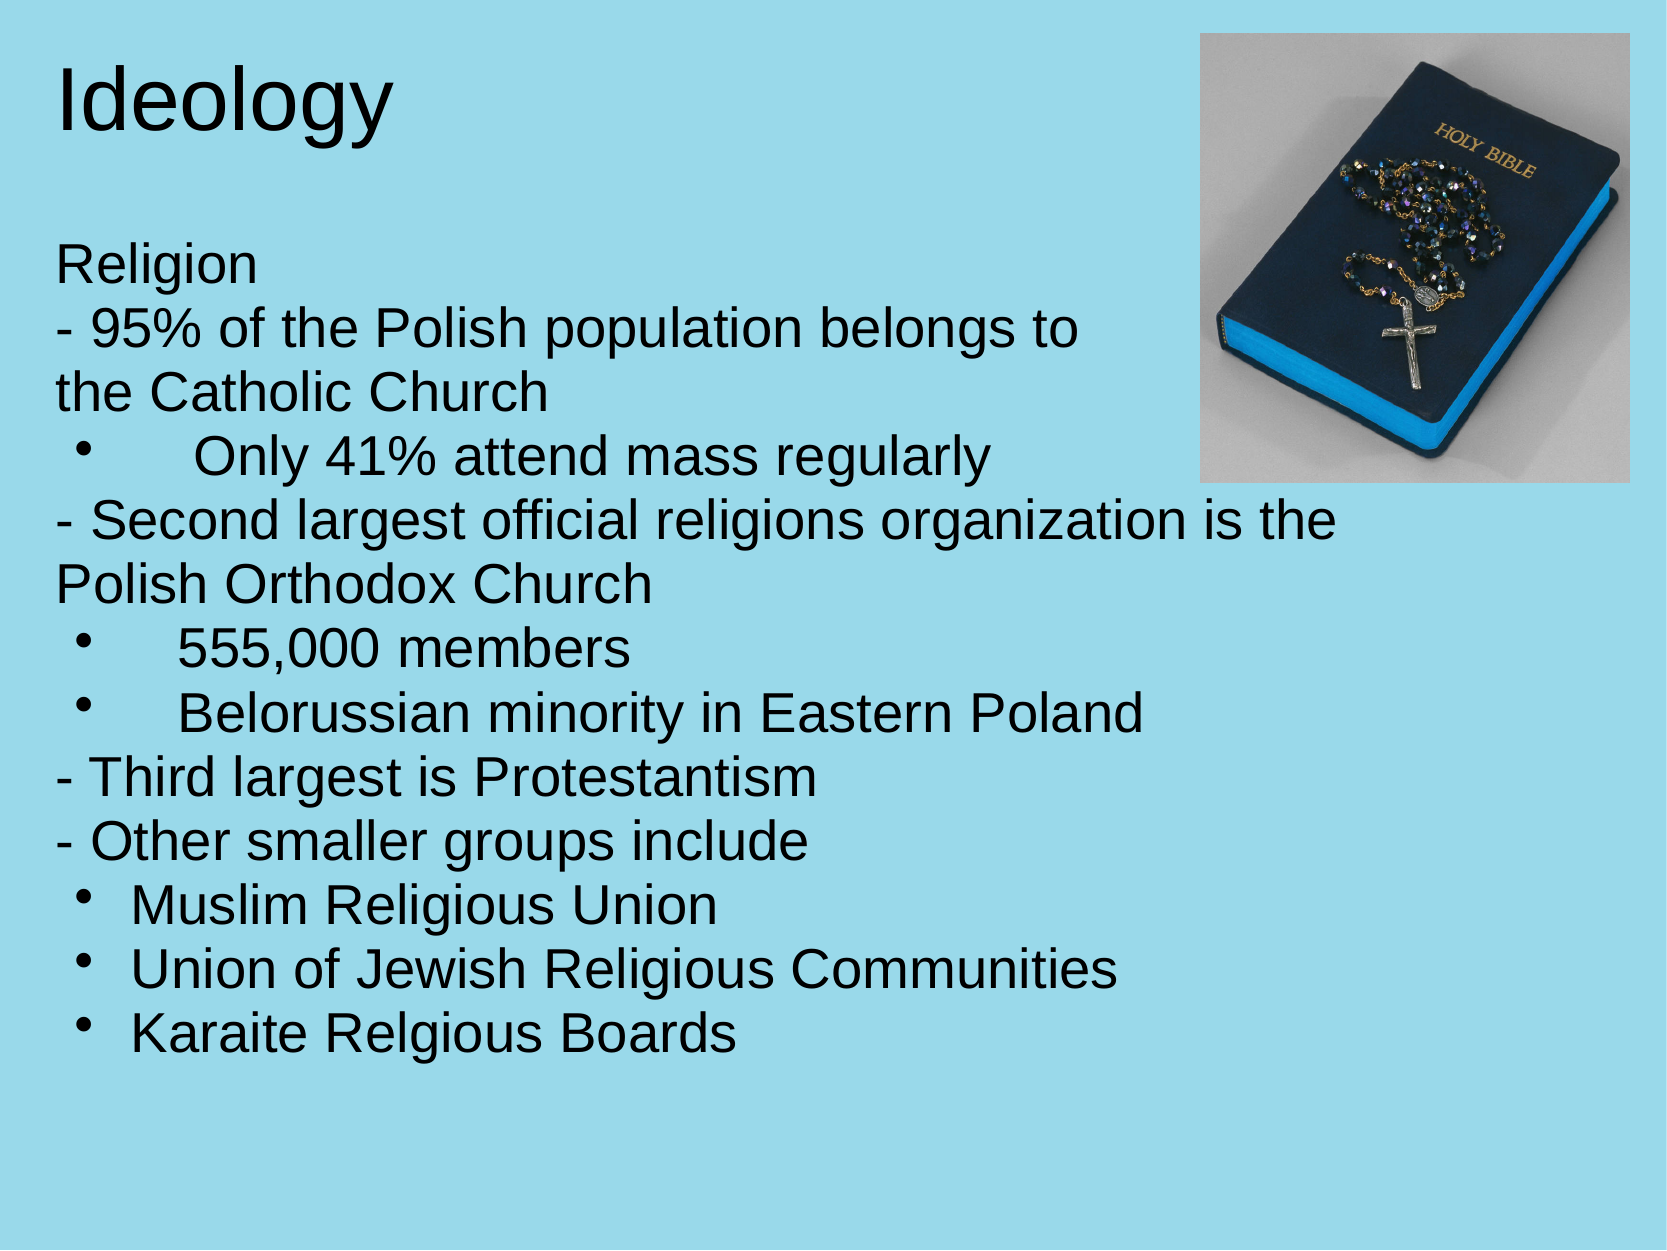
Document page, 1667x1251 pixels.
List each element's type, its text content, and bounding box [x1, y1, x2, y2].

text_box Ideology [55, 48, 602, 152]
picture [0, 0, 1667, 1250]
text_box Religion - 95% of the Polish population belongs to the Catholic Church Only 41% attend mass regularly - Second largest official religions organization is the Polish Orthodox Church 555,000 members Belorussian minority in Eastern Poland - Third largest is Protestantism - Other smaller groups include Muslim Religious Union Union of Jewish Religious Communities Karaite Relgious Boards [55, 232, 1424, 1066]
